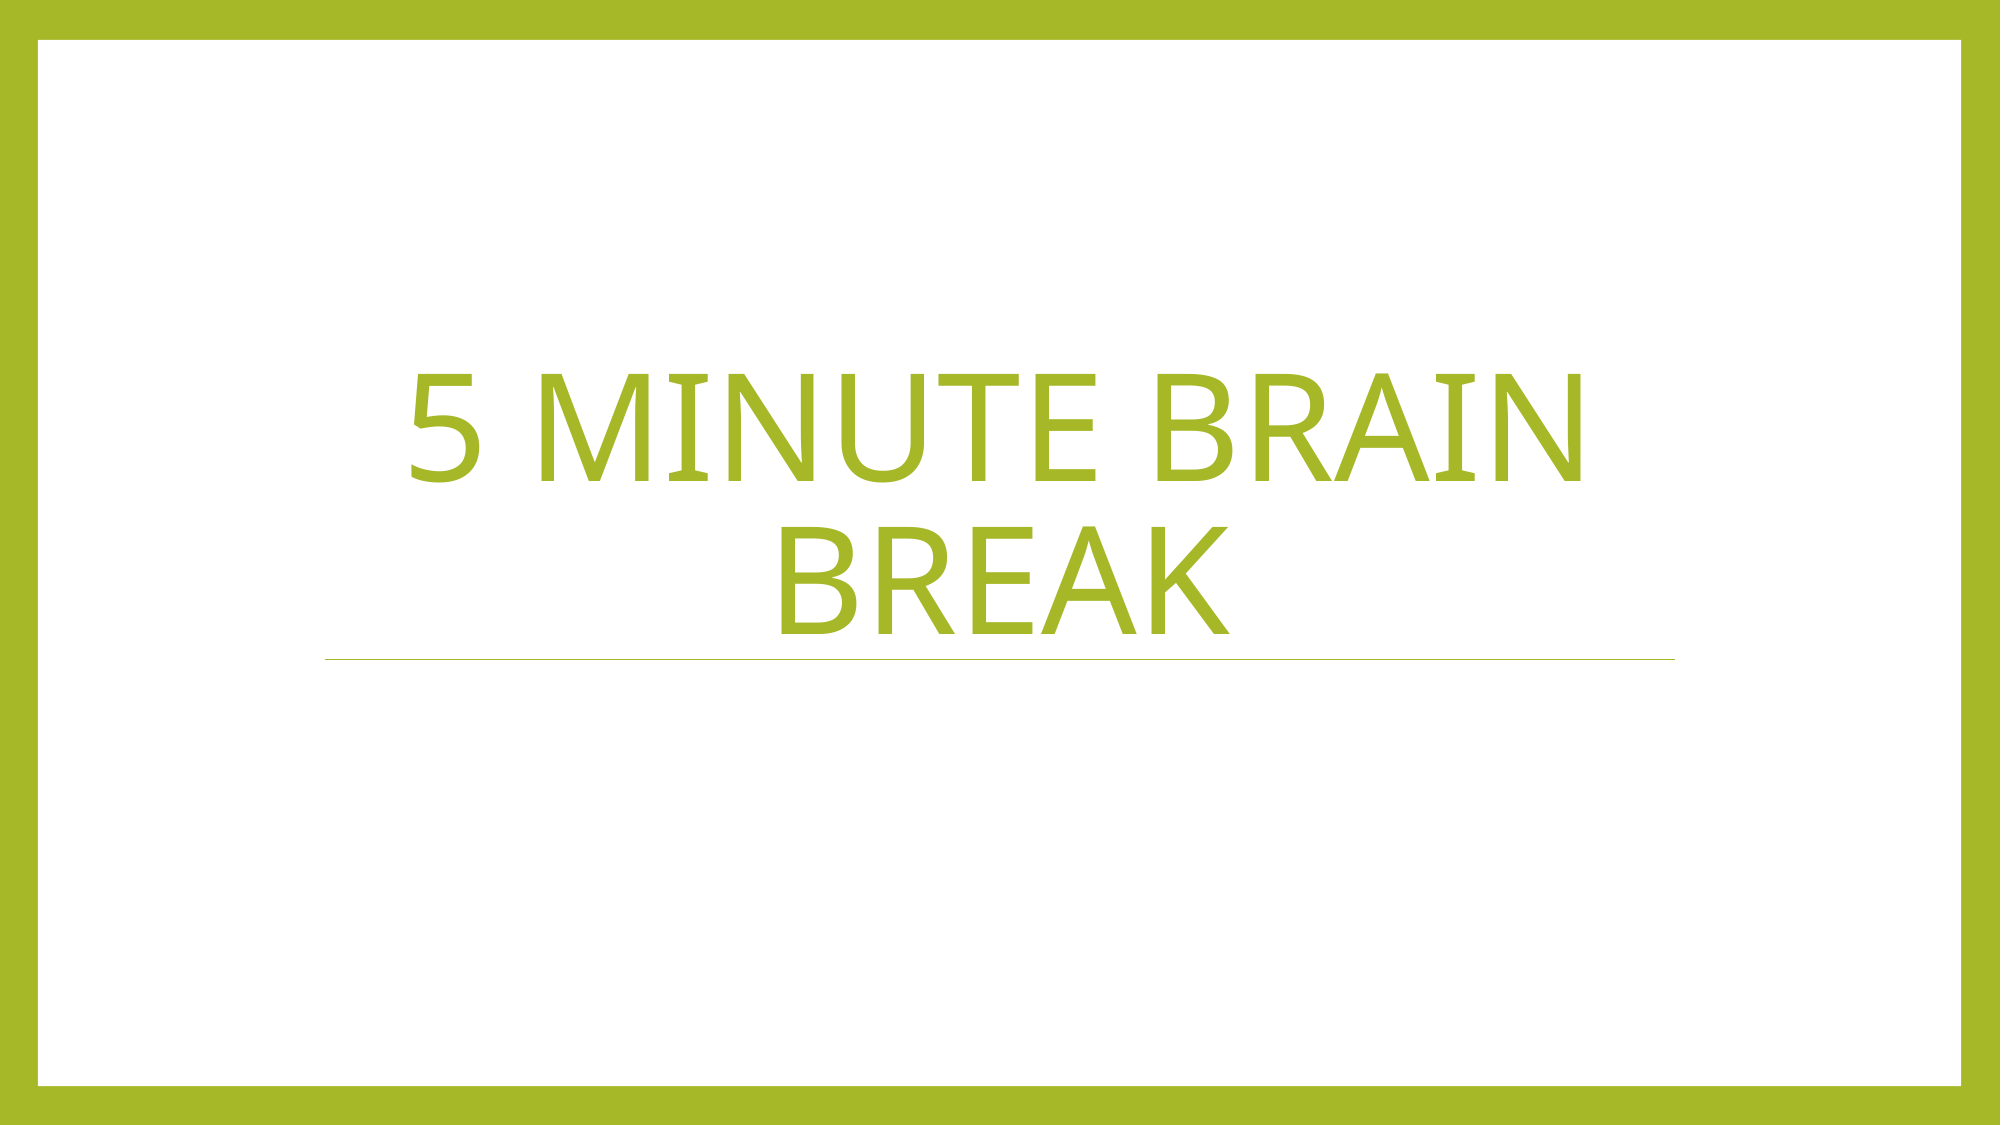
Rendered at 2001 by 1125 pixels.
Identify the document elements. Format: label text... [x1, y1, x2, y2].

title 5 minute brain break [181, 192, 1817, 673]
